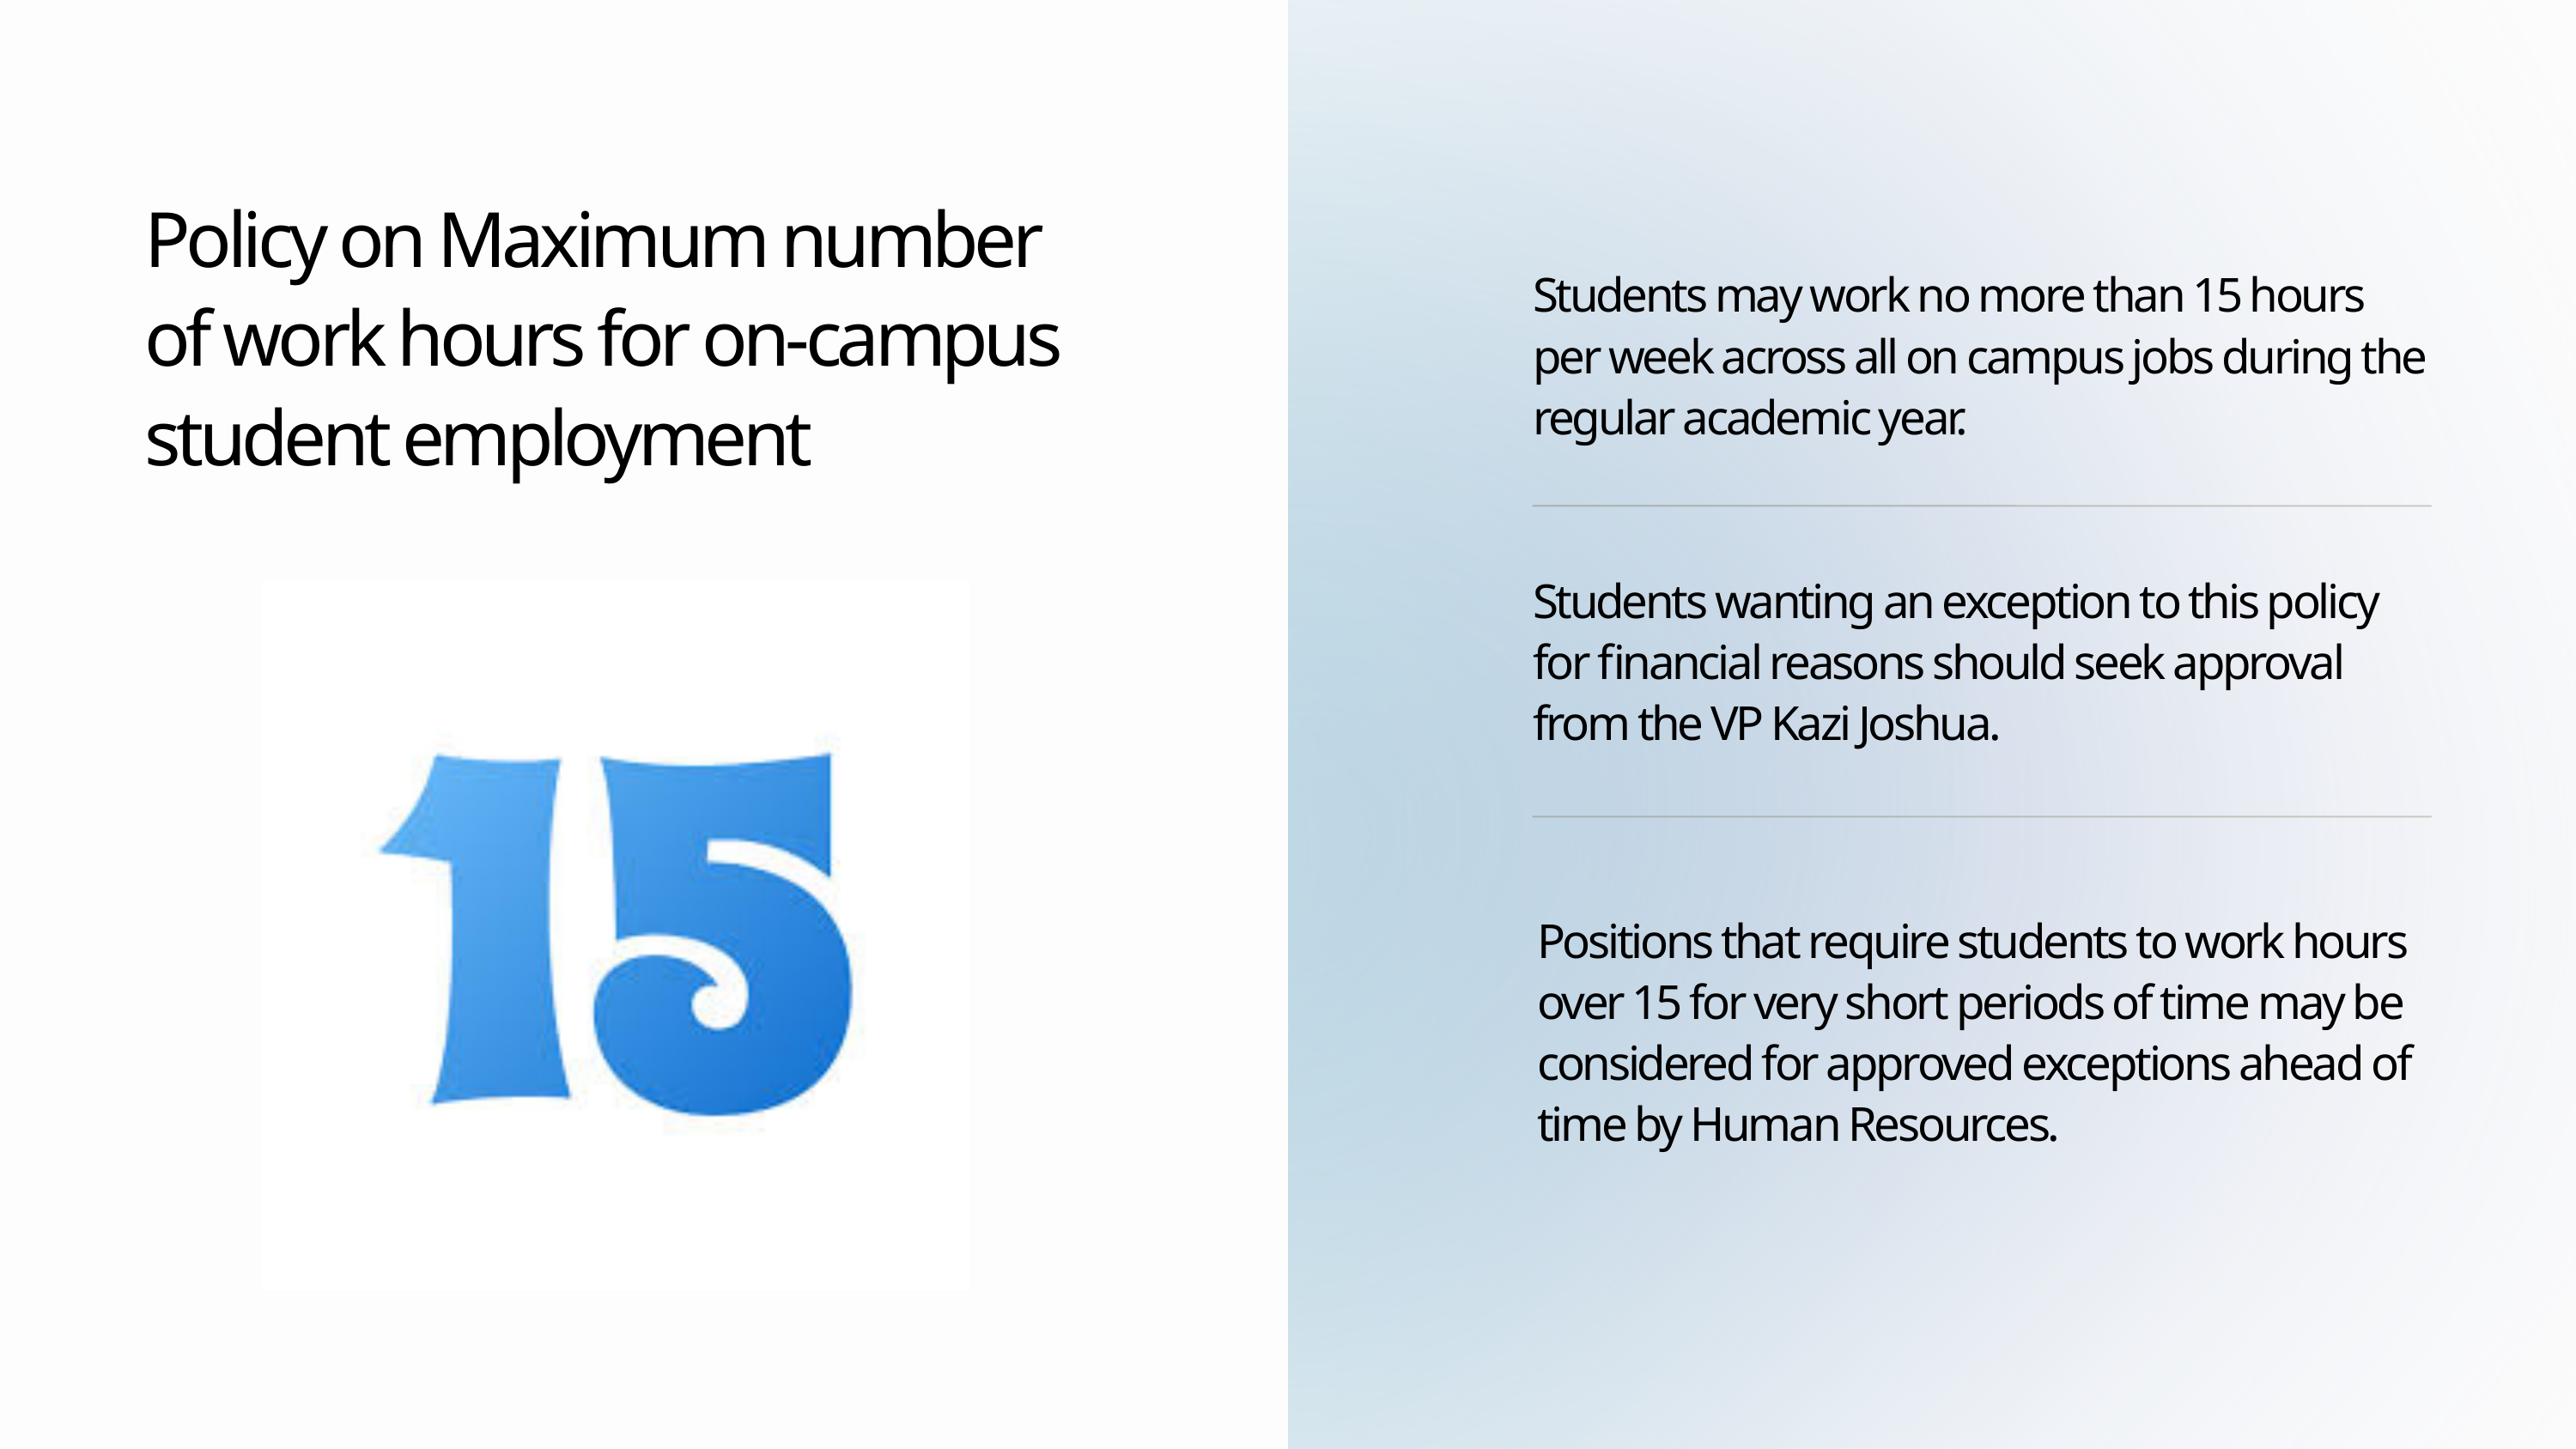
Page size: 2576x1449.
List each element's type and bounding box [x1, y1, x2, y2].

text_box [0, 0, 1289, 1449]
text_box [1289, 0, 2576, 1449]
text_box [1532, 267, 2432, 1151]
